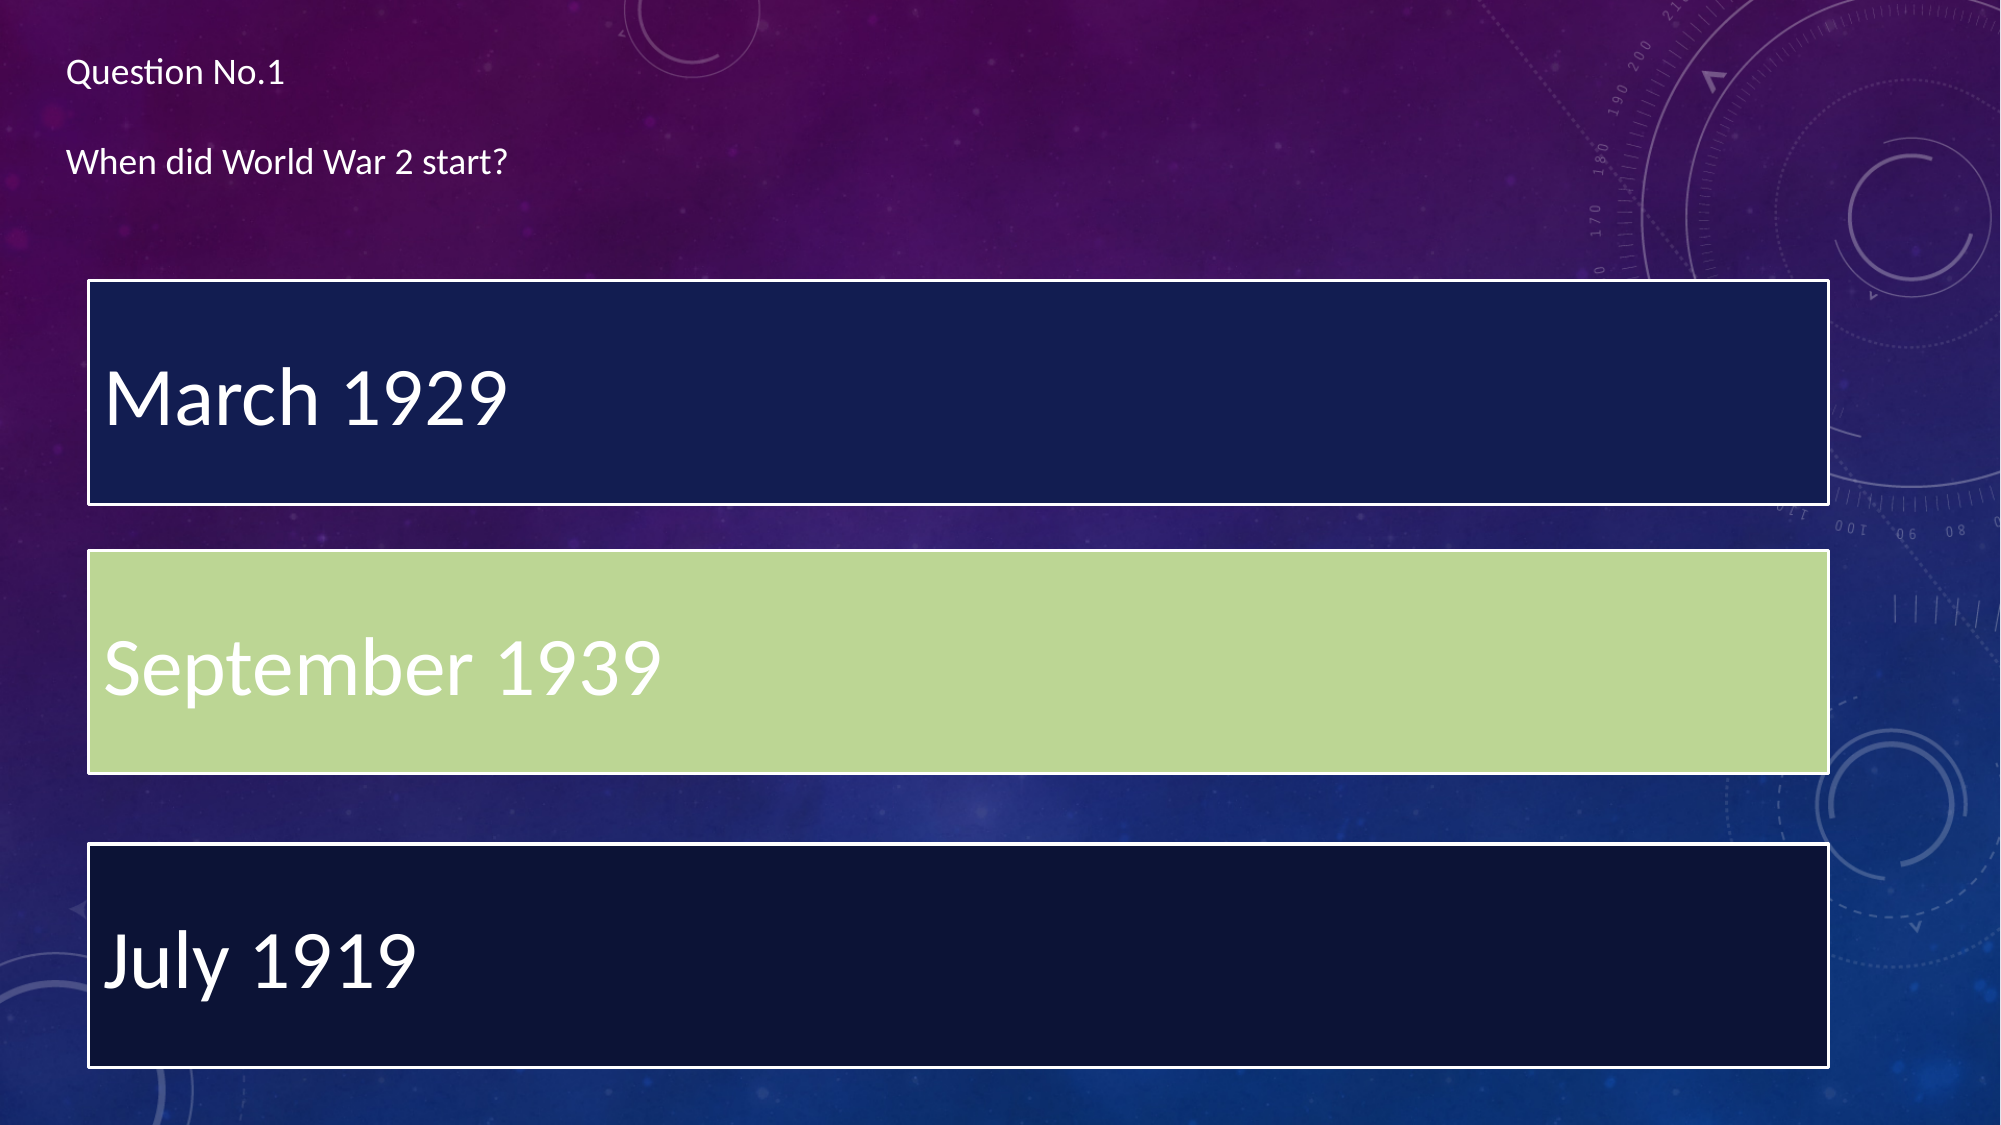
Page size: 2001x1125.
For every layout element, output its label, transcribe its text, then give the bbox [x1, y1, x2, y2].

picture [0, 0, 2001, 1125]
text_box March 1929 [87, 279, 1830, 506]
text_box July 1919 [87, 842, 1830, 1069]
text_box Question No.1 When did World War 2 start? [51, 39, 1664, 190]
text_box September 1939 [87, 549, 1830, 775]
